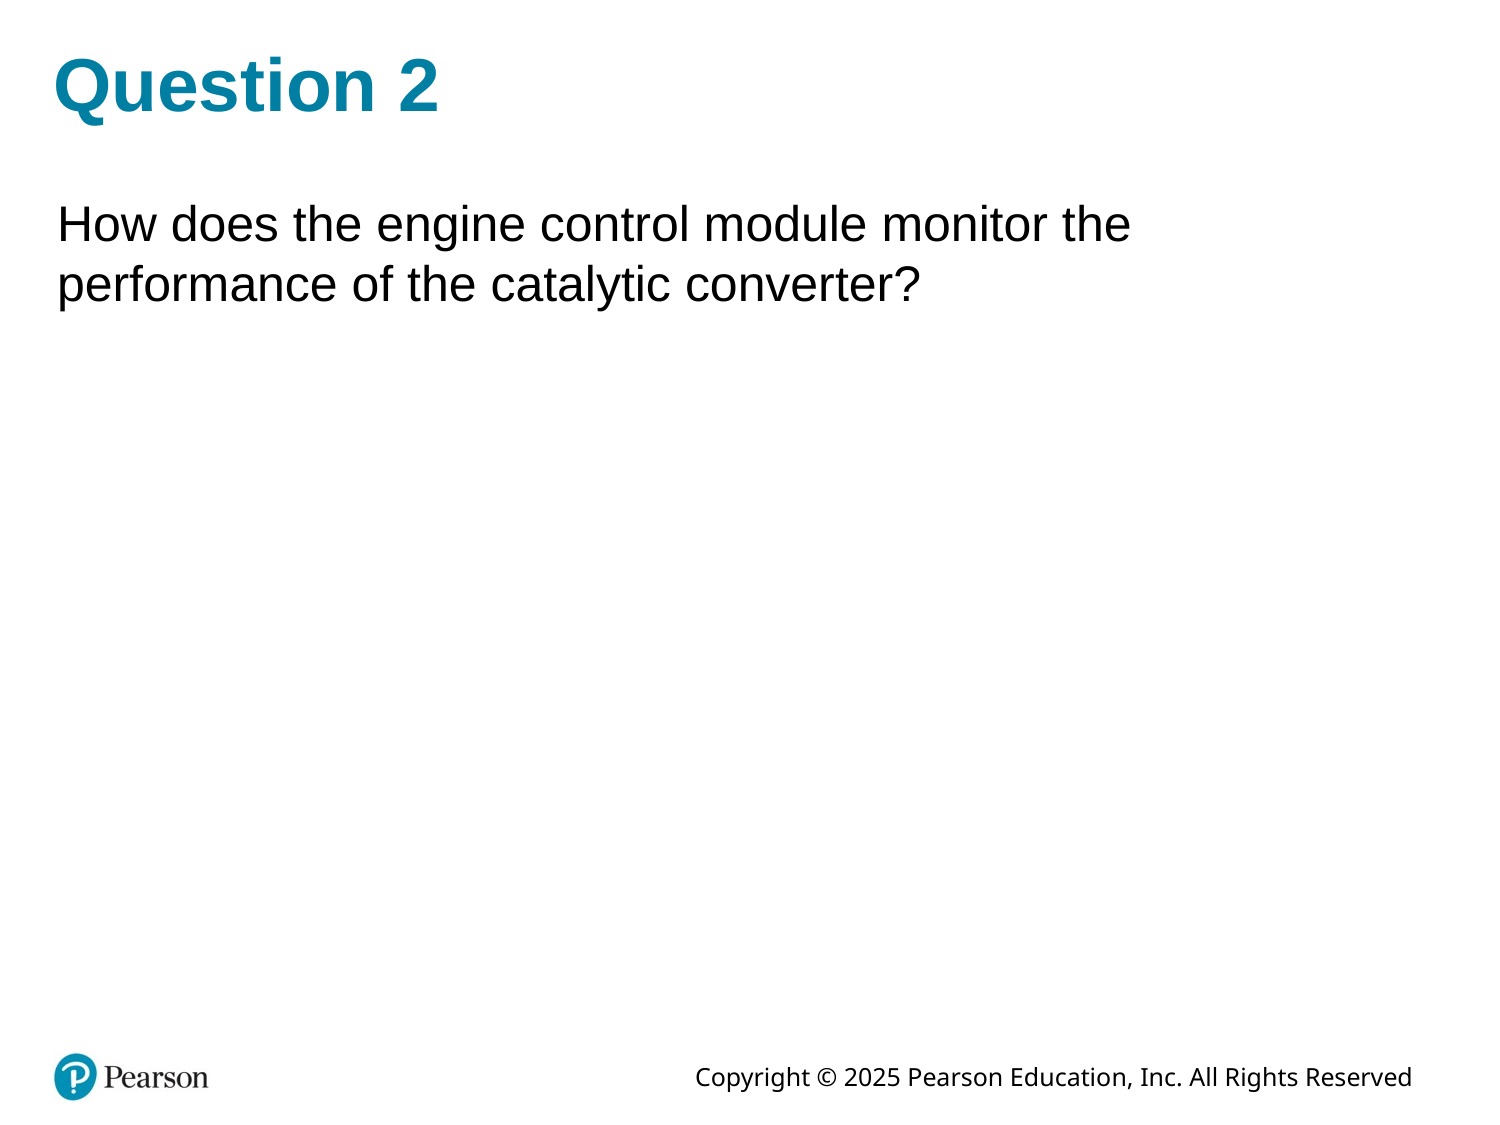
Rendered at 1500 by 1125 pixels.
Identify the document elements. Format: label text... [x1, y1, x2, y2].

picture [53, 1052, 210, 1102]
title Question 2 [53, 0, 57, 179]
list How does the engine control module monitor the performance of the catalytic converter? [57, 0, 1418, 573]
